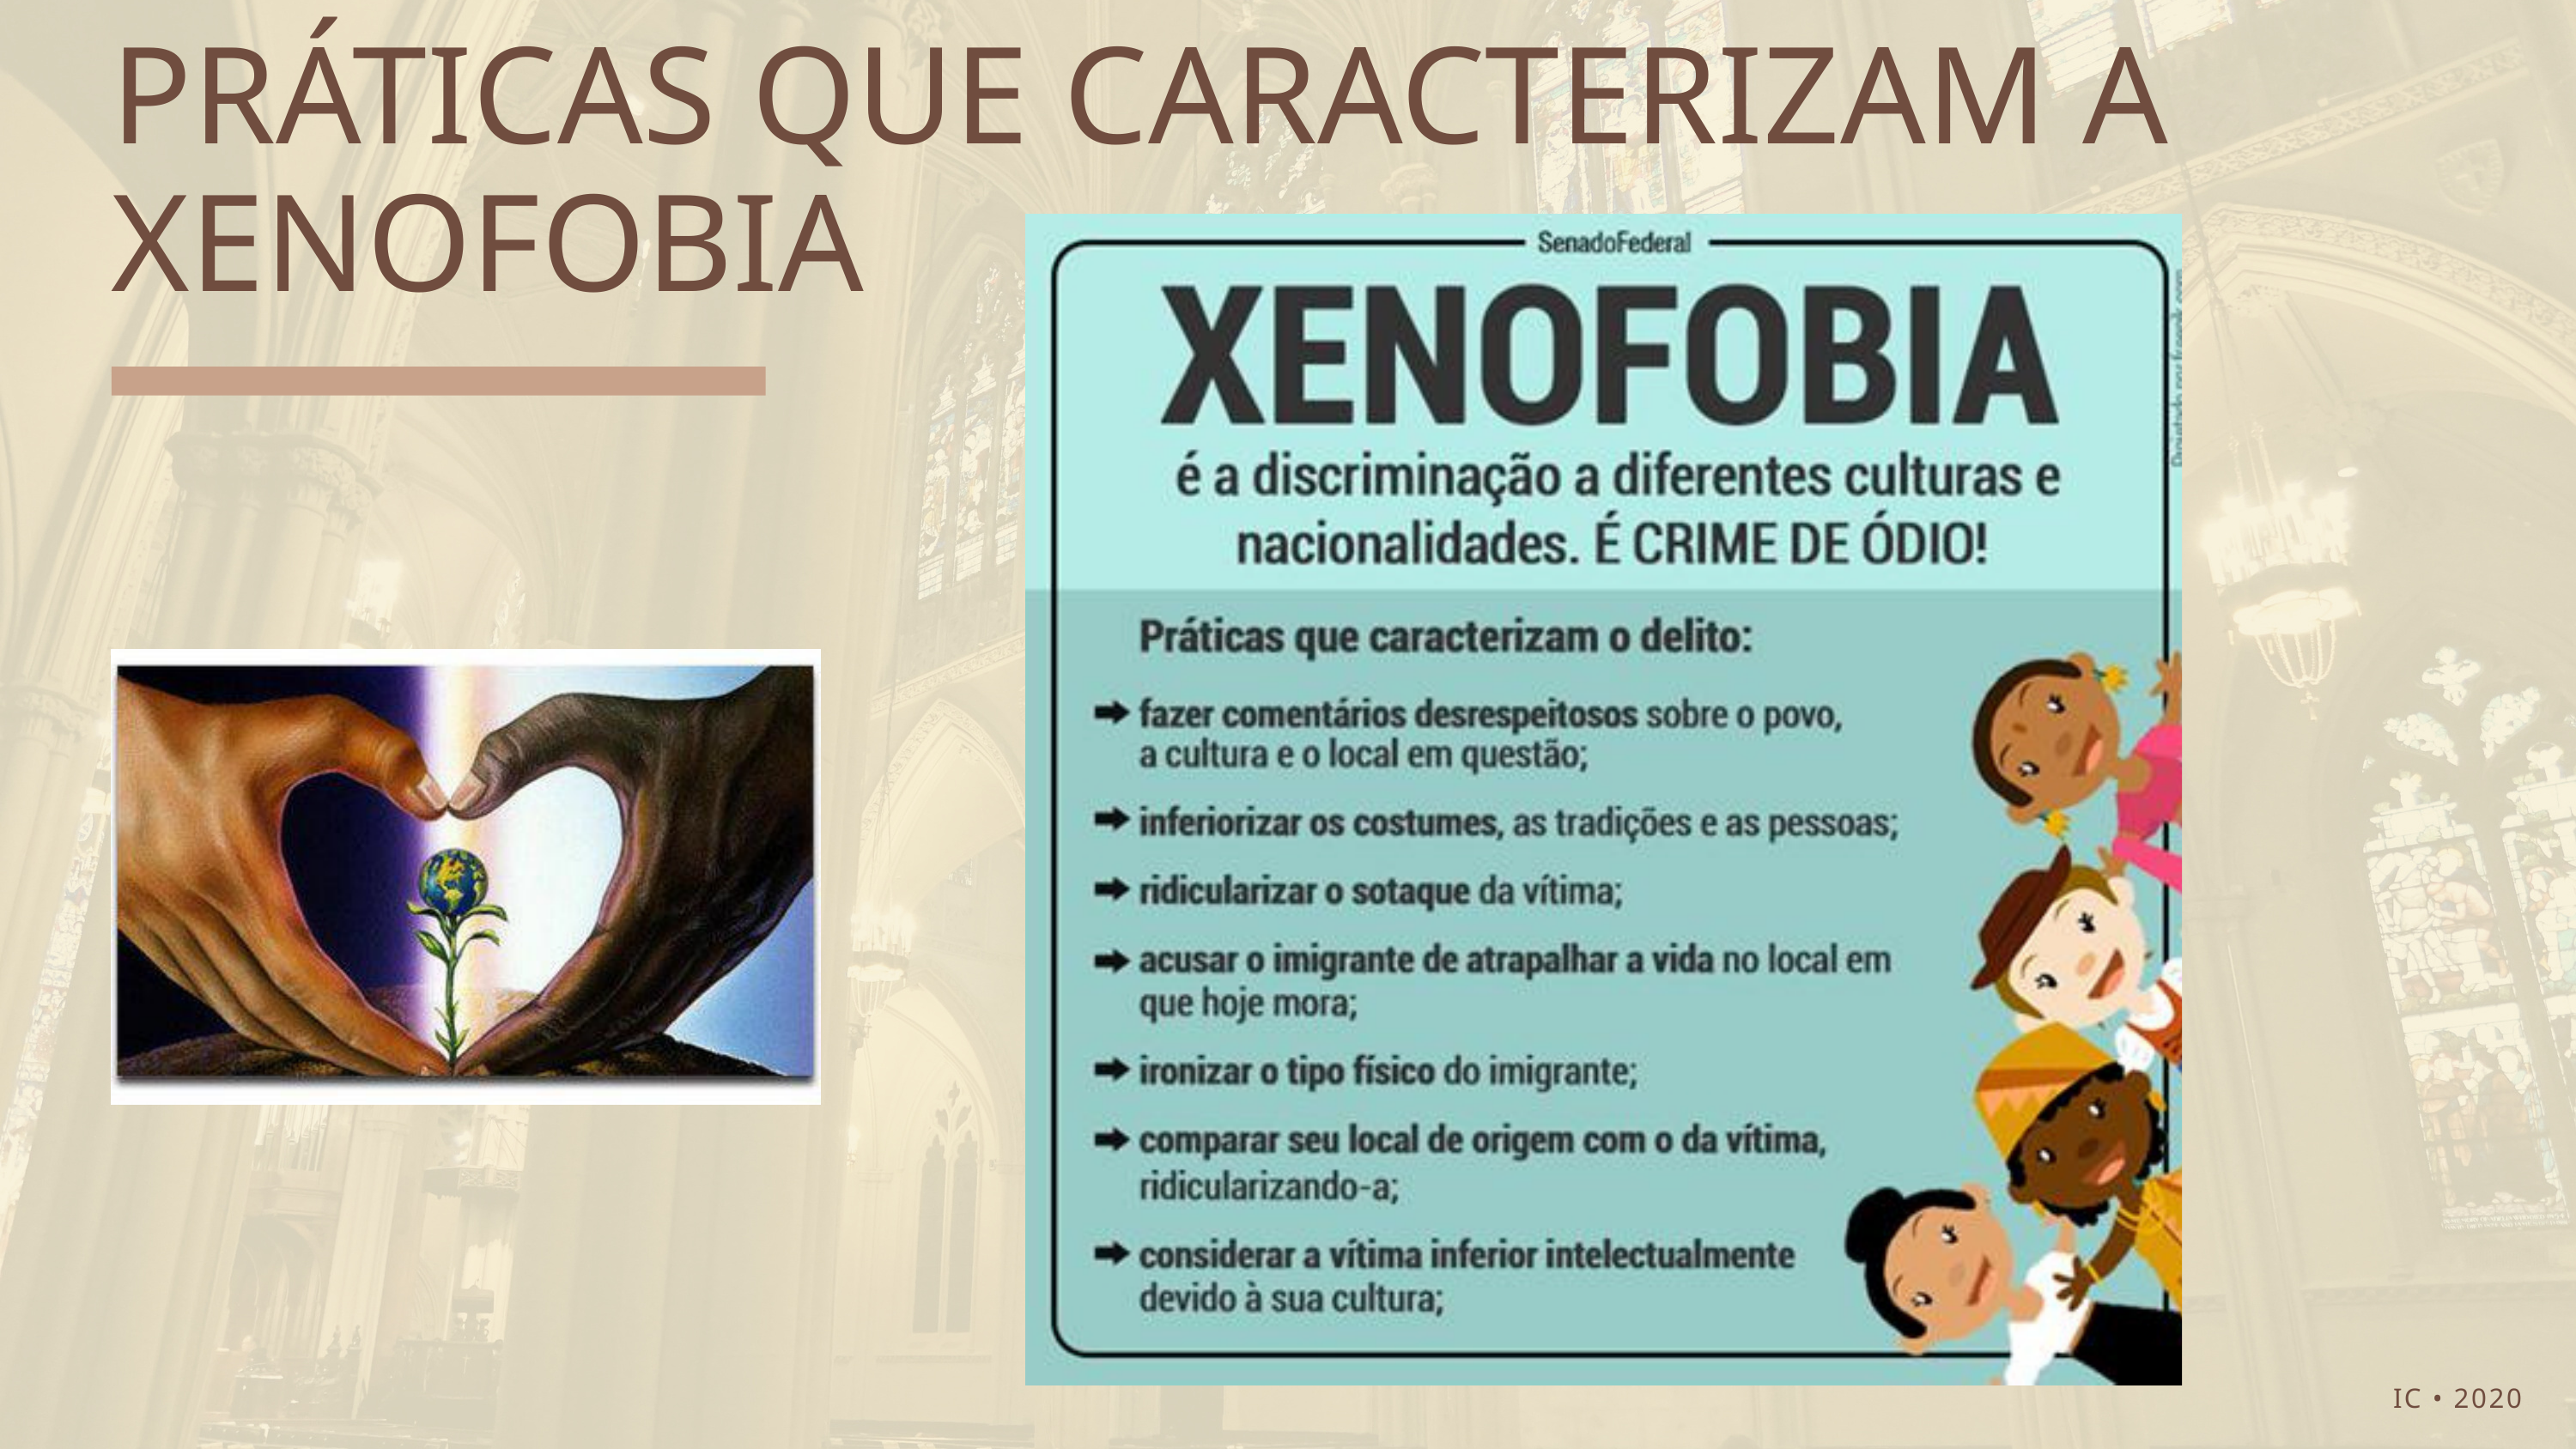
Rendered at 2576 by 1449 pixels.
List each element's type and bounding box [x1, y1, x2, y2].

text_box [111, 15, 2465, 412]
picture [0, 0, 2576, 1449]
